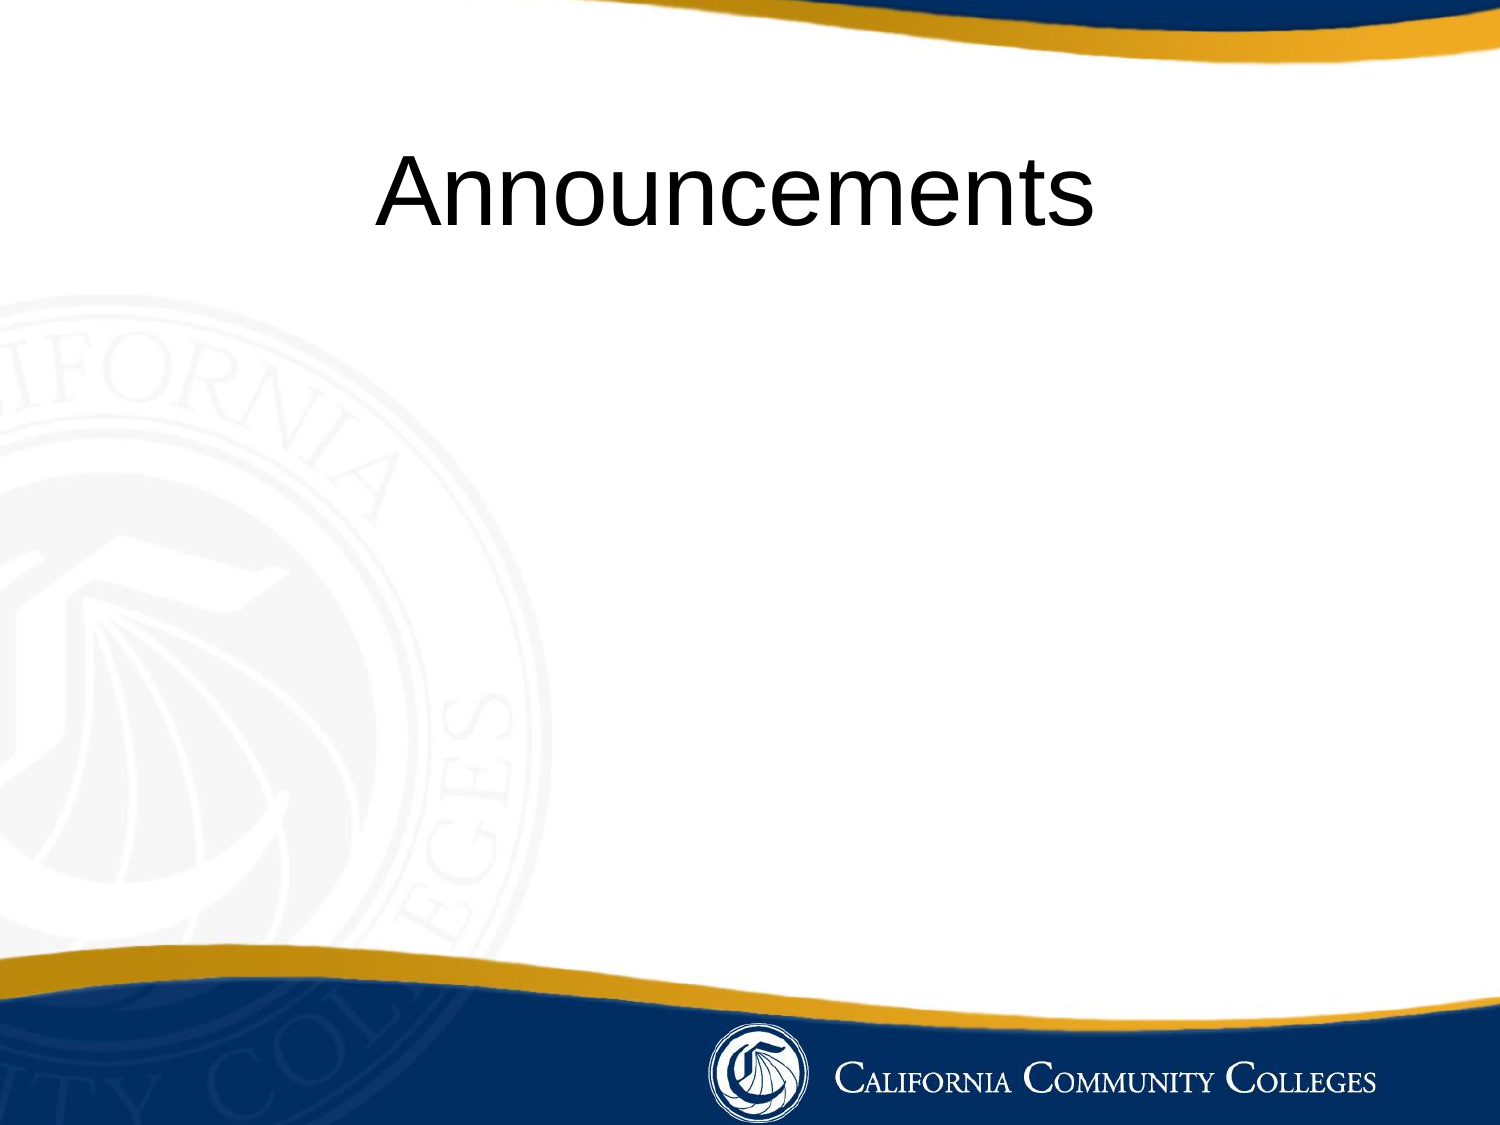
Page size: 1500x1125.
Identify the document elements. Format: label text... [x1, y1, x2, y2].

picture [0, 0, 1500, 1125]
text_box Announcements [59, 72, 1413, 299]
